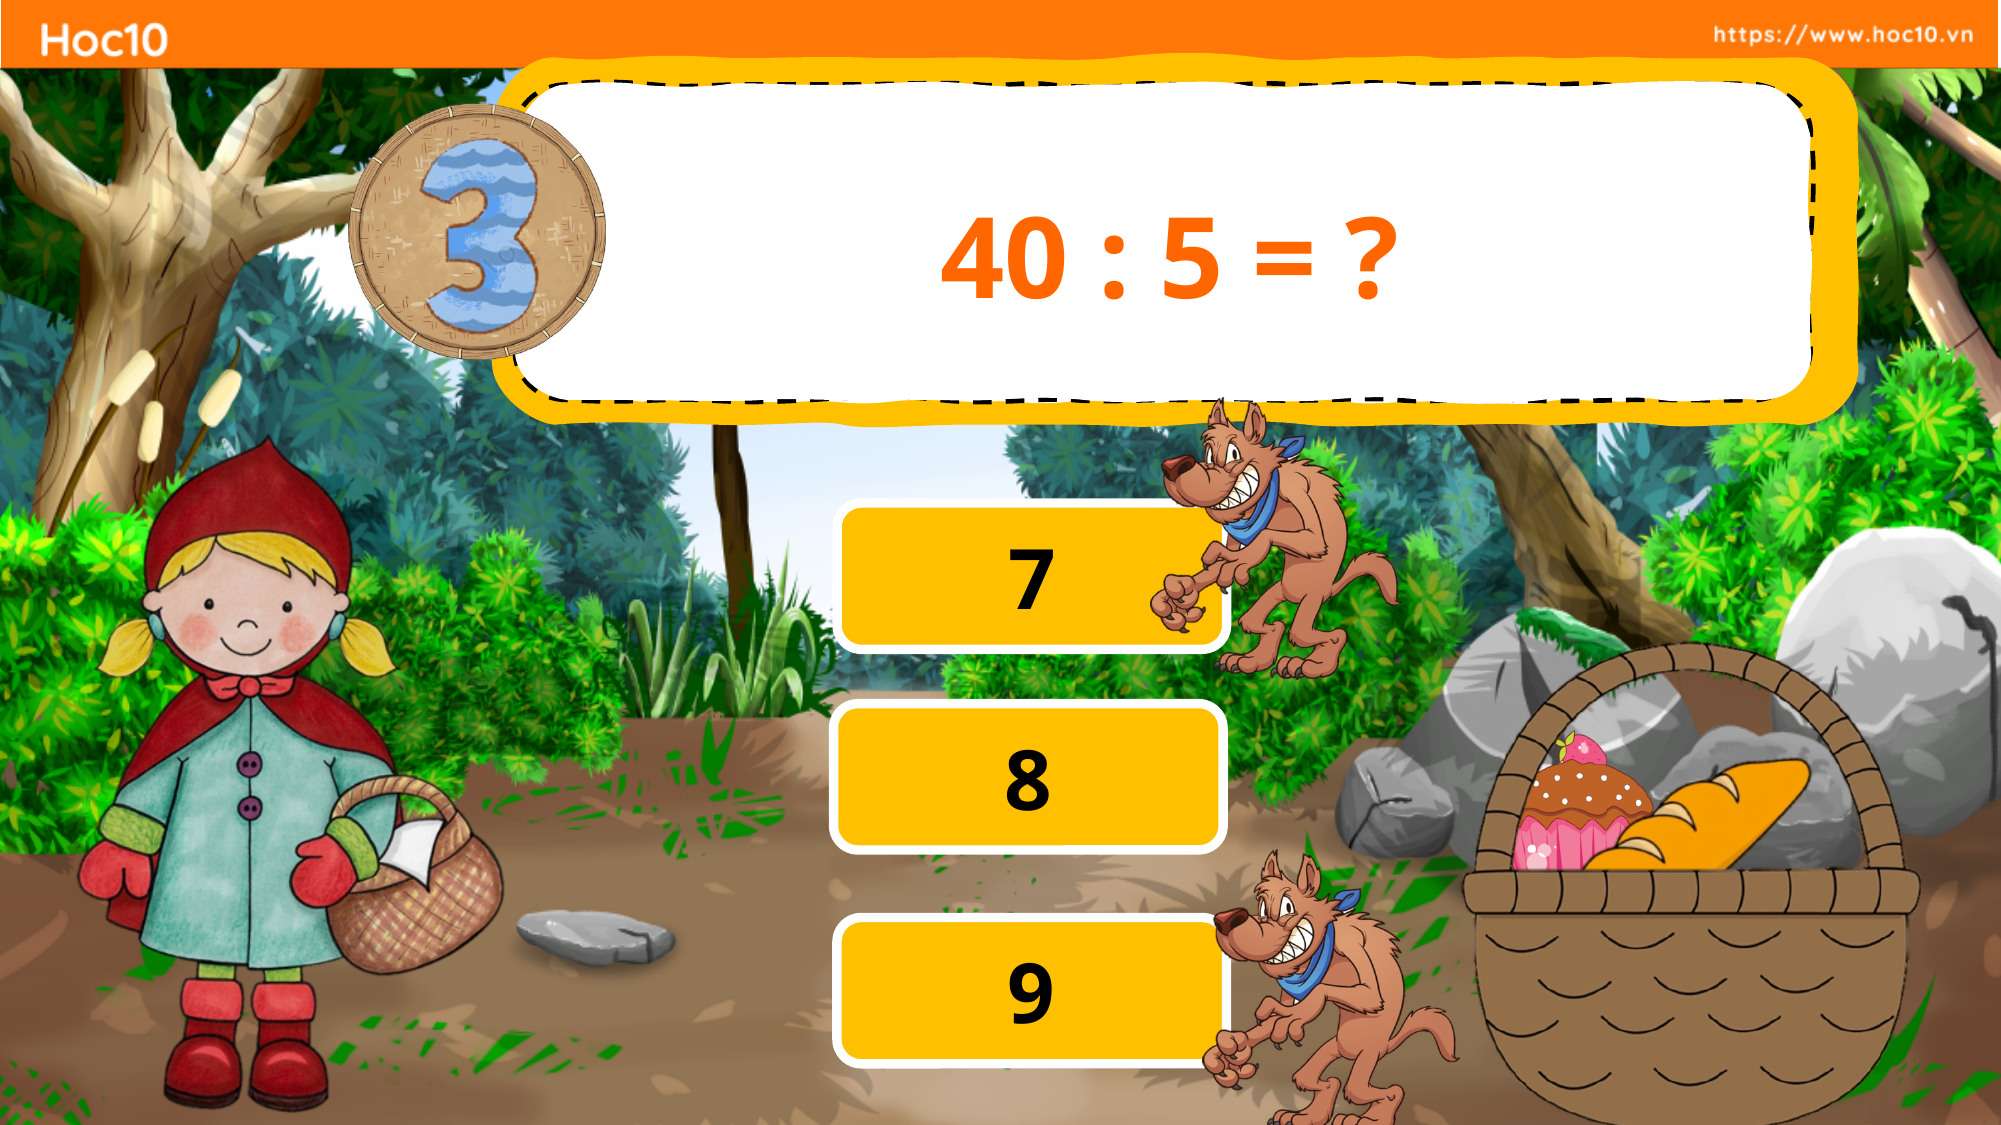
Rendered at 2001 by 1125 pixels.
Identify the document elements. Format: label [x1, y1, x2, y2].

text_box [348, 57, 1859, 425]
picture [0, 0, 2001, 1125]
